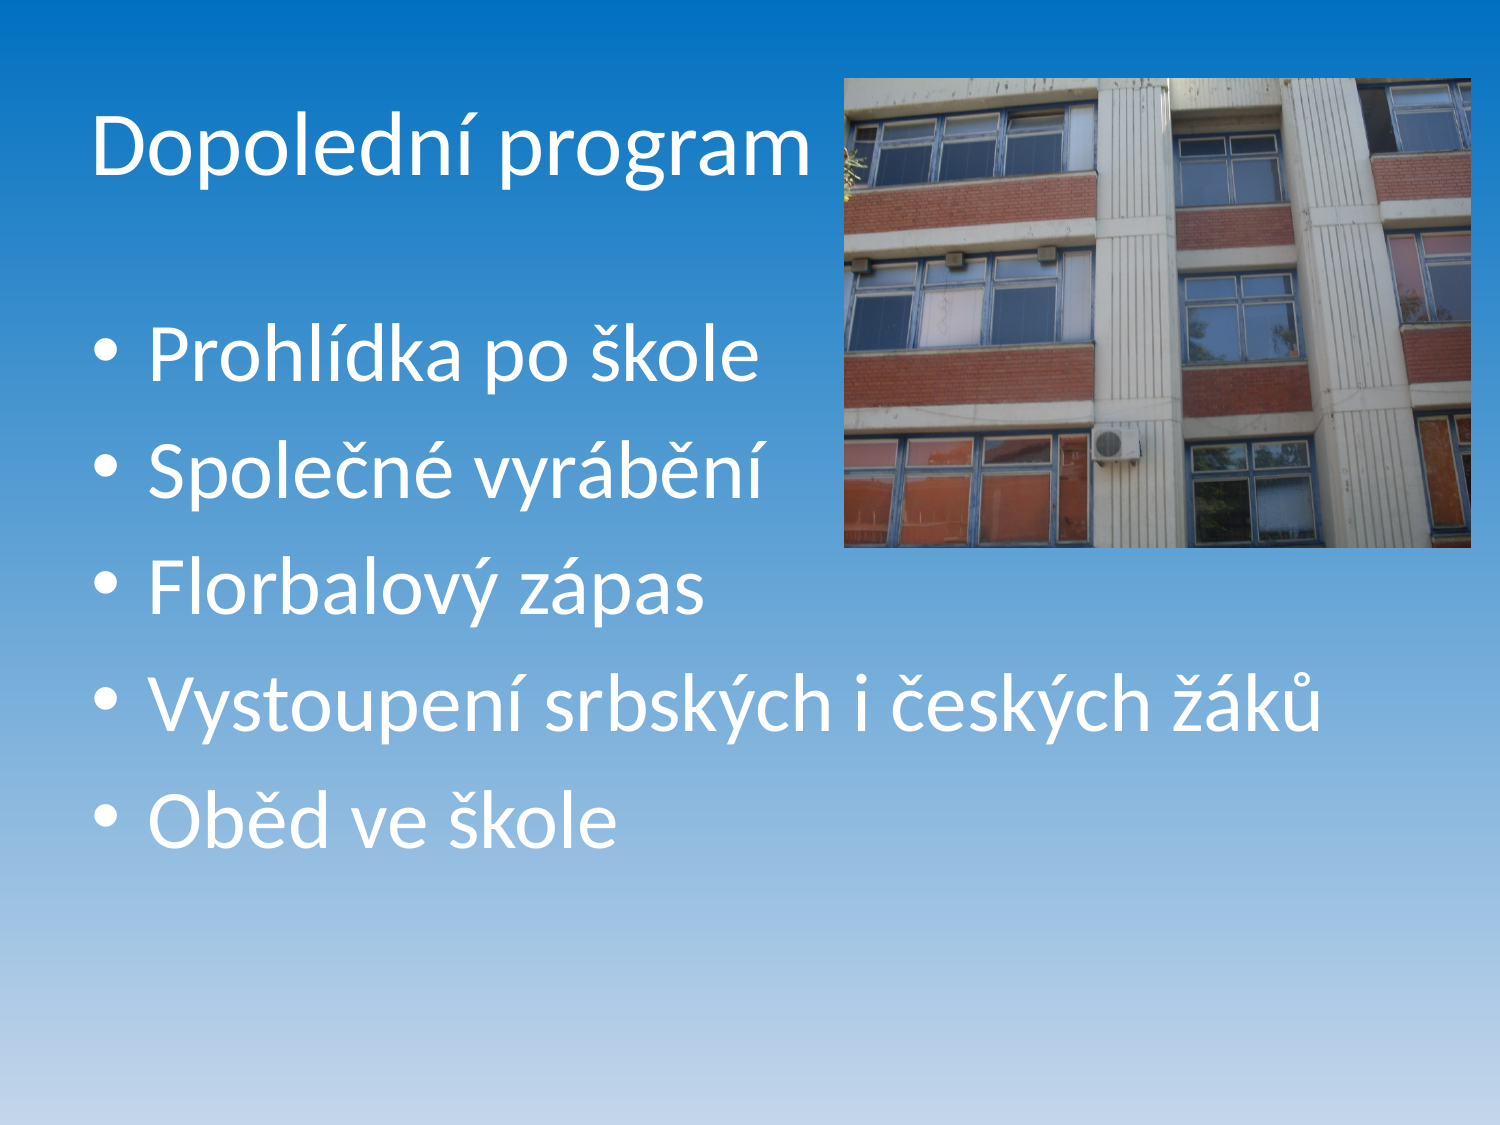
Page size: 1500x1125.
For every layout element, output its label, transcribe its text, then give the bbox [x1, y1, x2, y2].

list Prohlídka po škole Společné vyrábění Florbalový zápas Vystoupení srbských i českých žáků Oběd ve škole [76, 290, 1427, 1034]
picture [844, 77, 1471, 549]
title Dopolední program [75, 45, 1425, 233]
